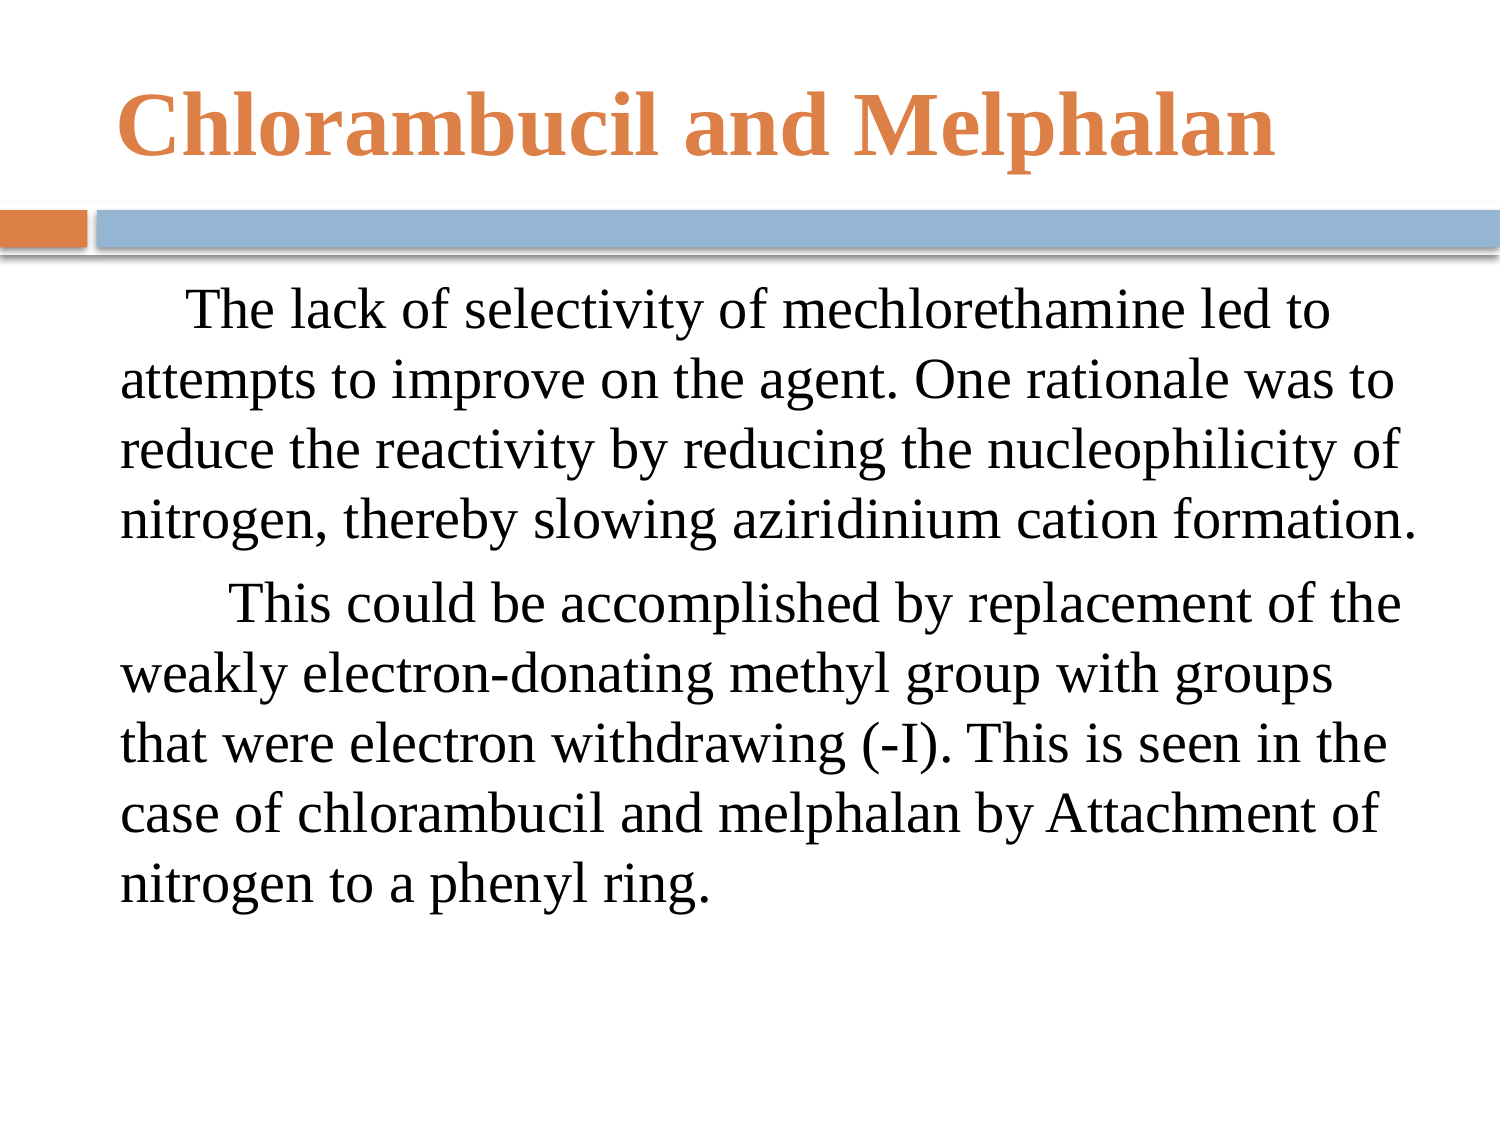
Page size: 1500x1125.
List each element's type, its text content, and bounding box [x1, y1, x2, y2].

list The lack of selectivity of mechlorethamine led to attempts to improve on the agent. One rationale was to reduce the reactivity by reducing the nucleophilicity of nitrogen, thereby slowing aziridinium cation formation. This could be accomplished by replacement of the weakly electron-donating methyl group with groups that were electron withdrawing (-I). This is seen in the case of chlorambucil and melphalan by Attachment of nitrogen to a phenyl ring. [53, 262, 1438, 1000]
title Chlorambucil and Melphalan [100, 37, 1438, 200]
